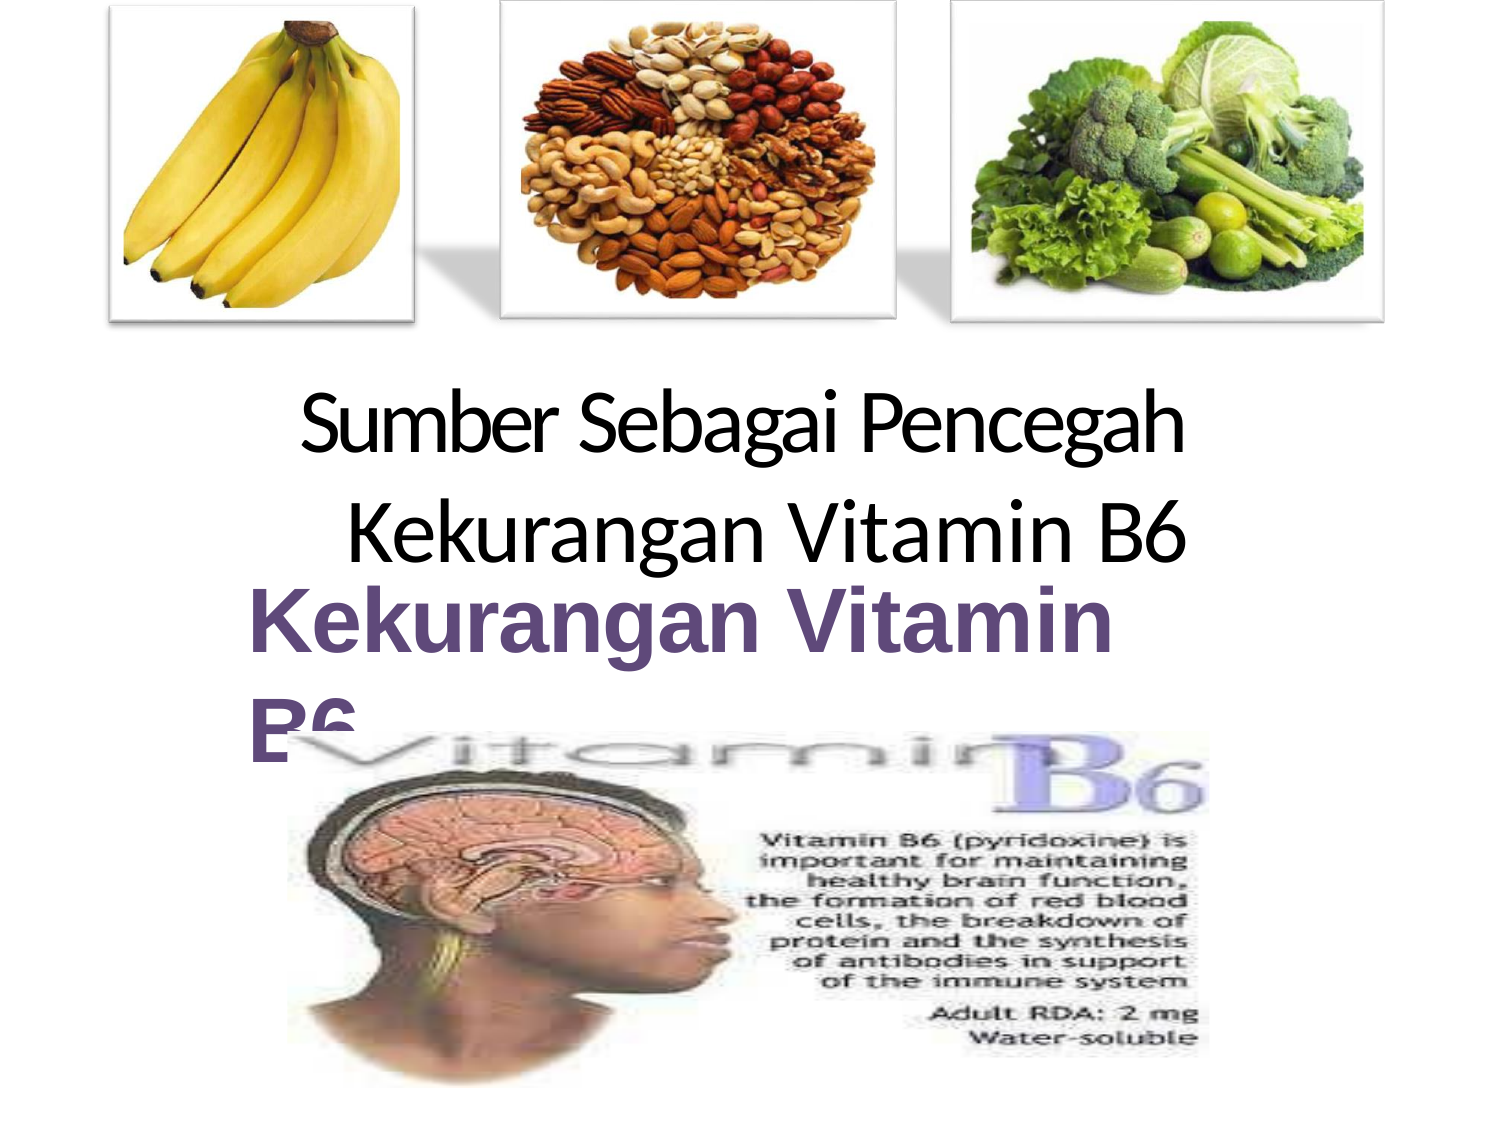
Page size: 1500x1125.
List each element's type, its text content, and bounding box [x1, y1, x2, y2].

text_box [287, 731, 1210, 1088]
text_box [849, 0, 1385, 337]
title Sumber Sebagai Pencegah Kekurangan Vitamin B6 [112, 358, 1388, 581]
text_box [399, 0, 897, 333]
text_box Kekurangan Vitamin B6 [245, 558, 1251, 781]
text_box [99, 0, 424, 335]
